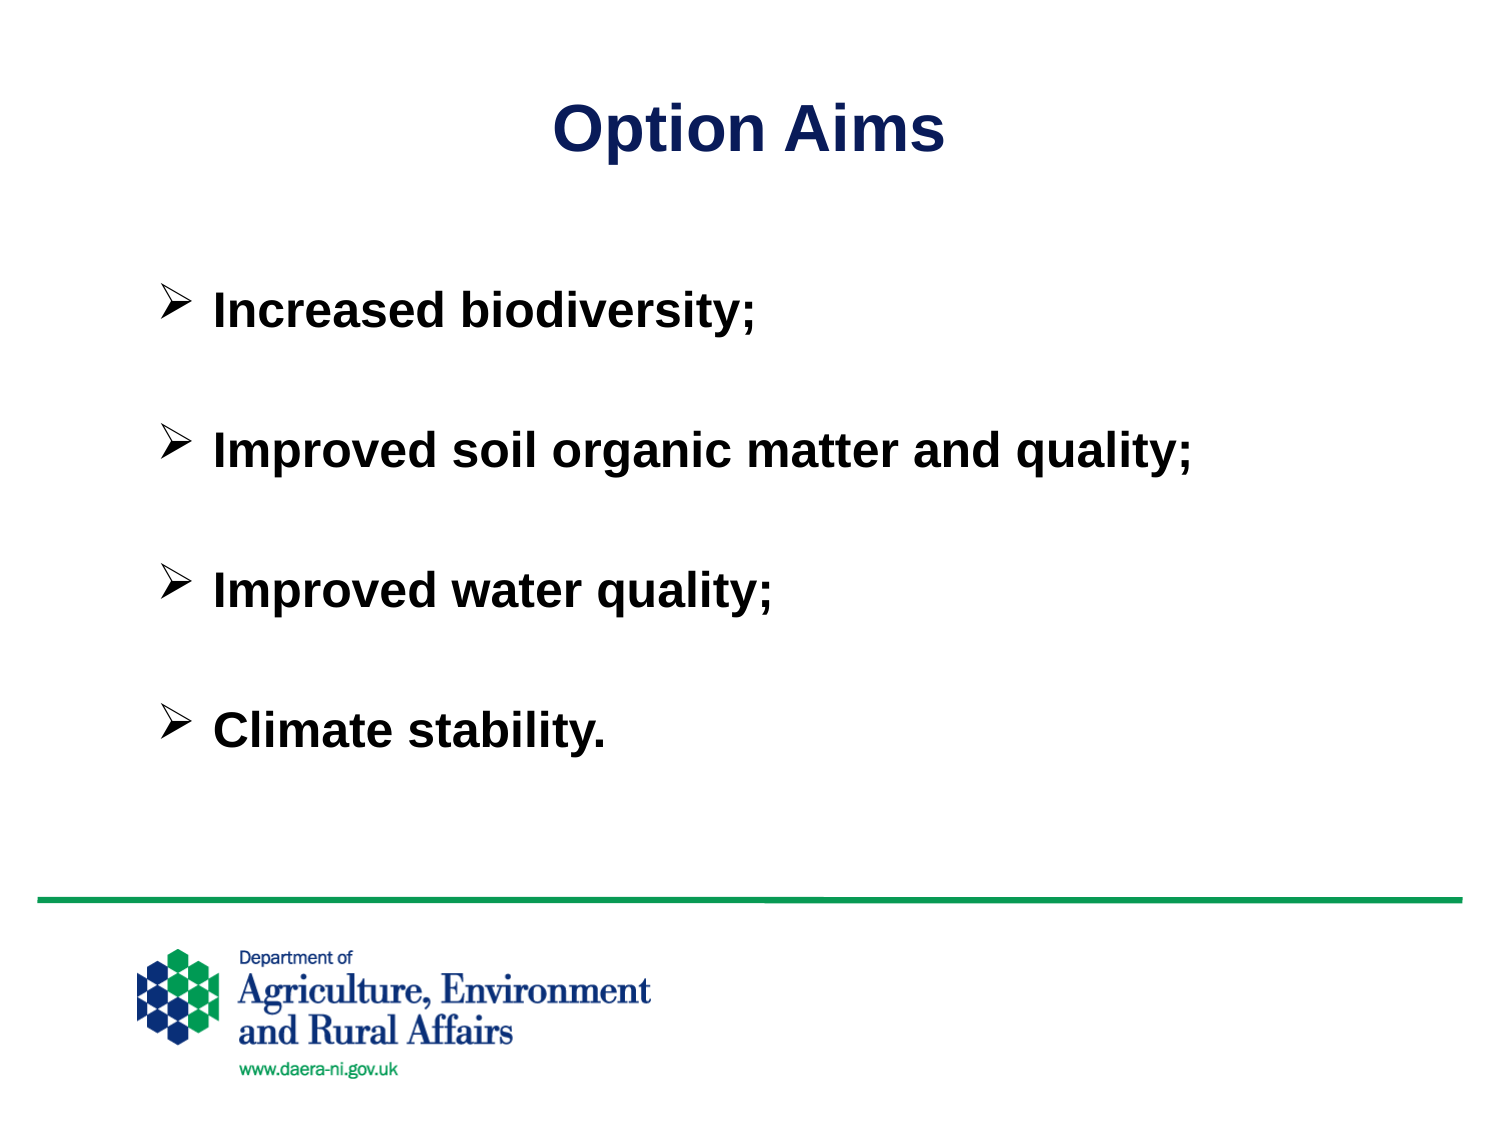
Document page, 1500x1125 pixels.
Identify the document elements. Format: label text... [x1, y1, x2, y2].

list Increased biodiversity; Improved soil organic matter and quality; Improved water quality; Climate stability. [141, 199, 1359, 863]
picture [137, 949, 651, 1079]
title Option Aims [143, 62, 1357, 188]
